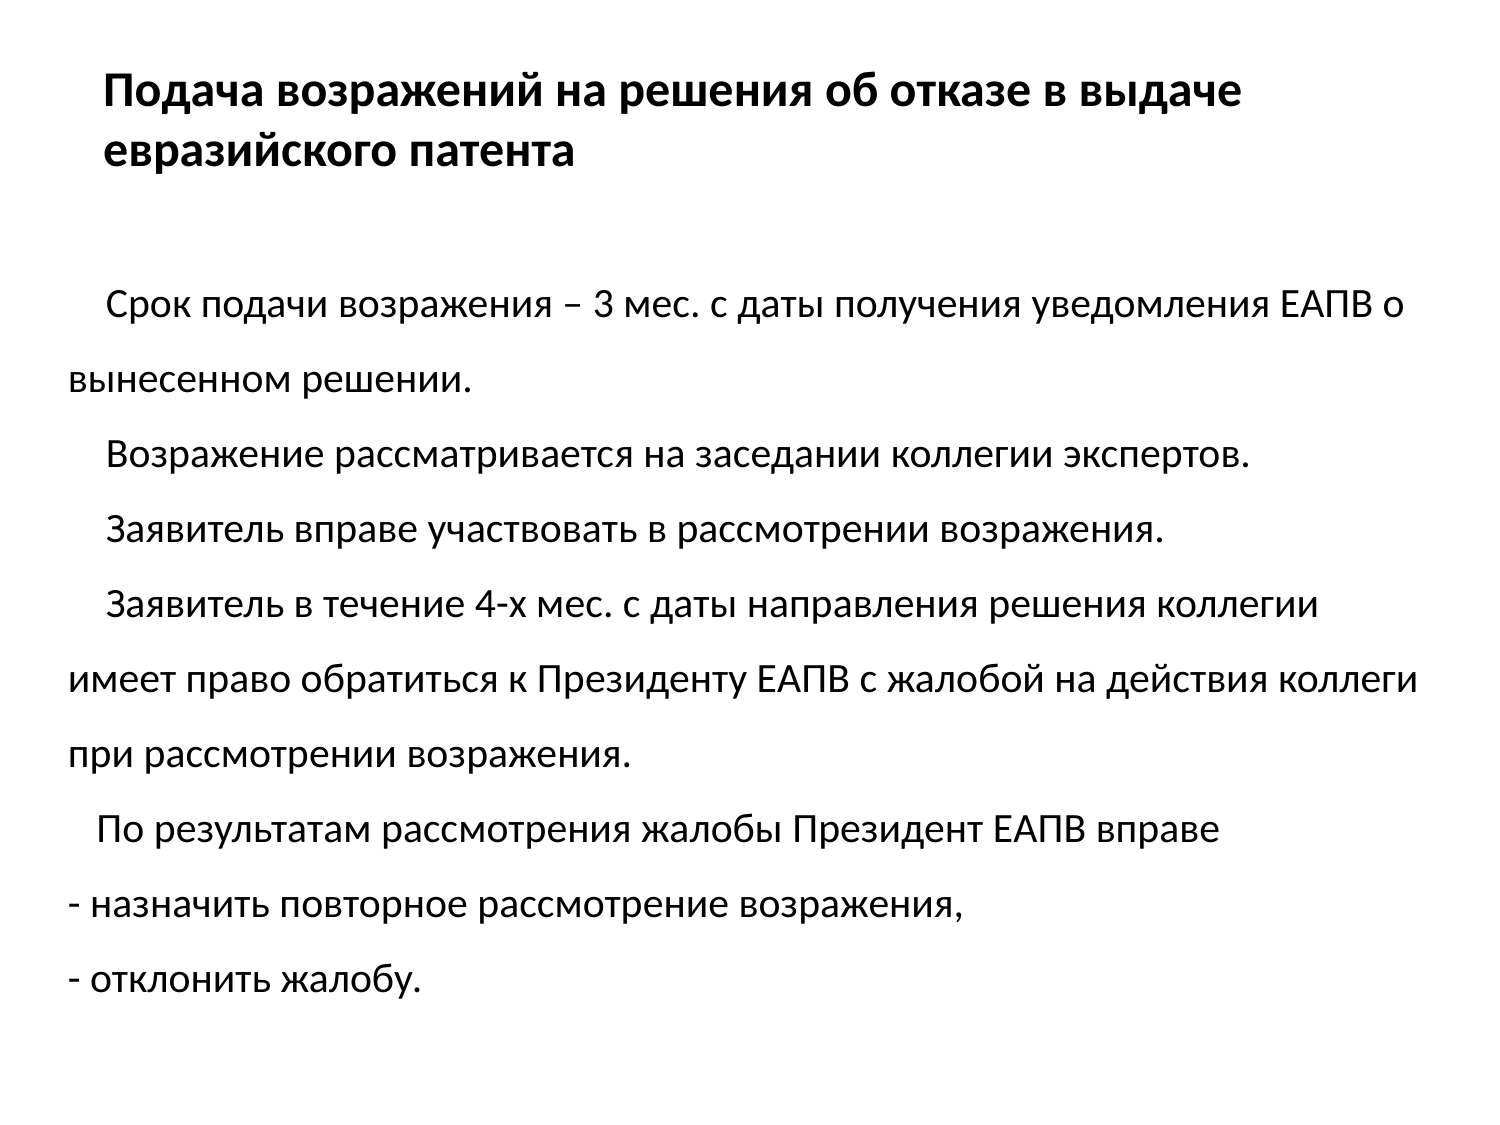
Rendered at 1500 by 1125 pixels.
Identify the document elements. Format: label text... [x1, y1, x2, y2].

text_box Подача возражений на решения об отказе в выдаче евразийского патента [88, 48, 1306, 184]
text_box Срок подачи возражения – 3 мес. с даты получения уведомления ЕАПВ о вынесенном решении. Возражение рассматривается на заседании коллегии экспертов. Заявитель вправе участвовать в рассмотрении возражения. Заявитель в течение 4-х мес. с даты направления решения коллегии имеет право обратиться к Президенту ЕАПВ с жалобой на действия коллеги при рассмотрении возражения. По результатам рассмотрения жалобы Президент ЕАПВ вправе - назначить повторное рассмотрение возражения, - отклонить жалобу. [53, 243, 1447, 1009]
